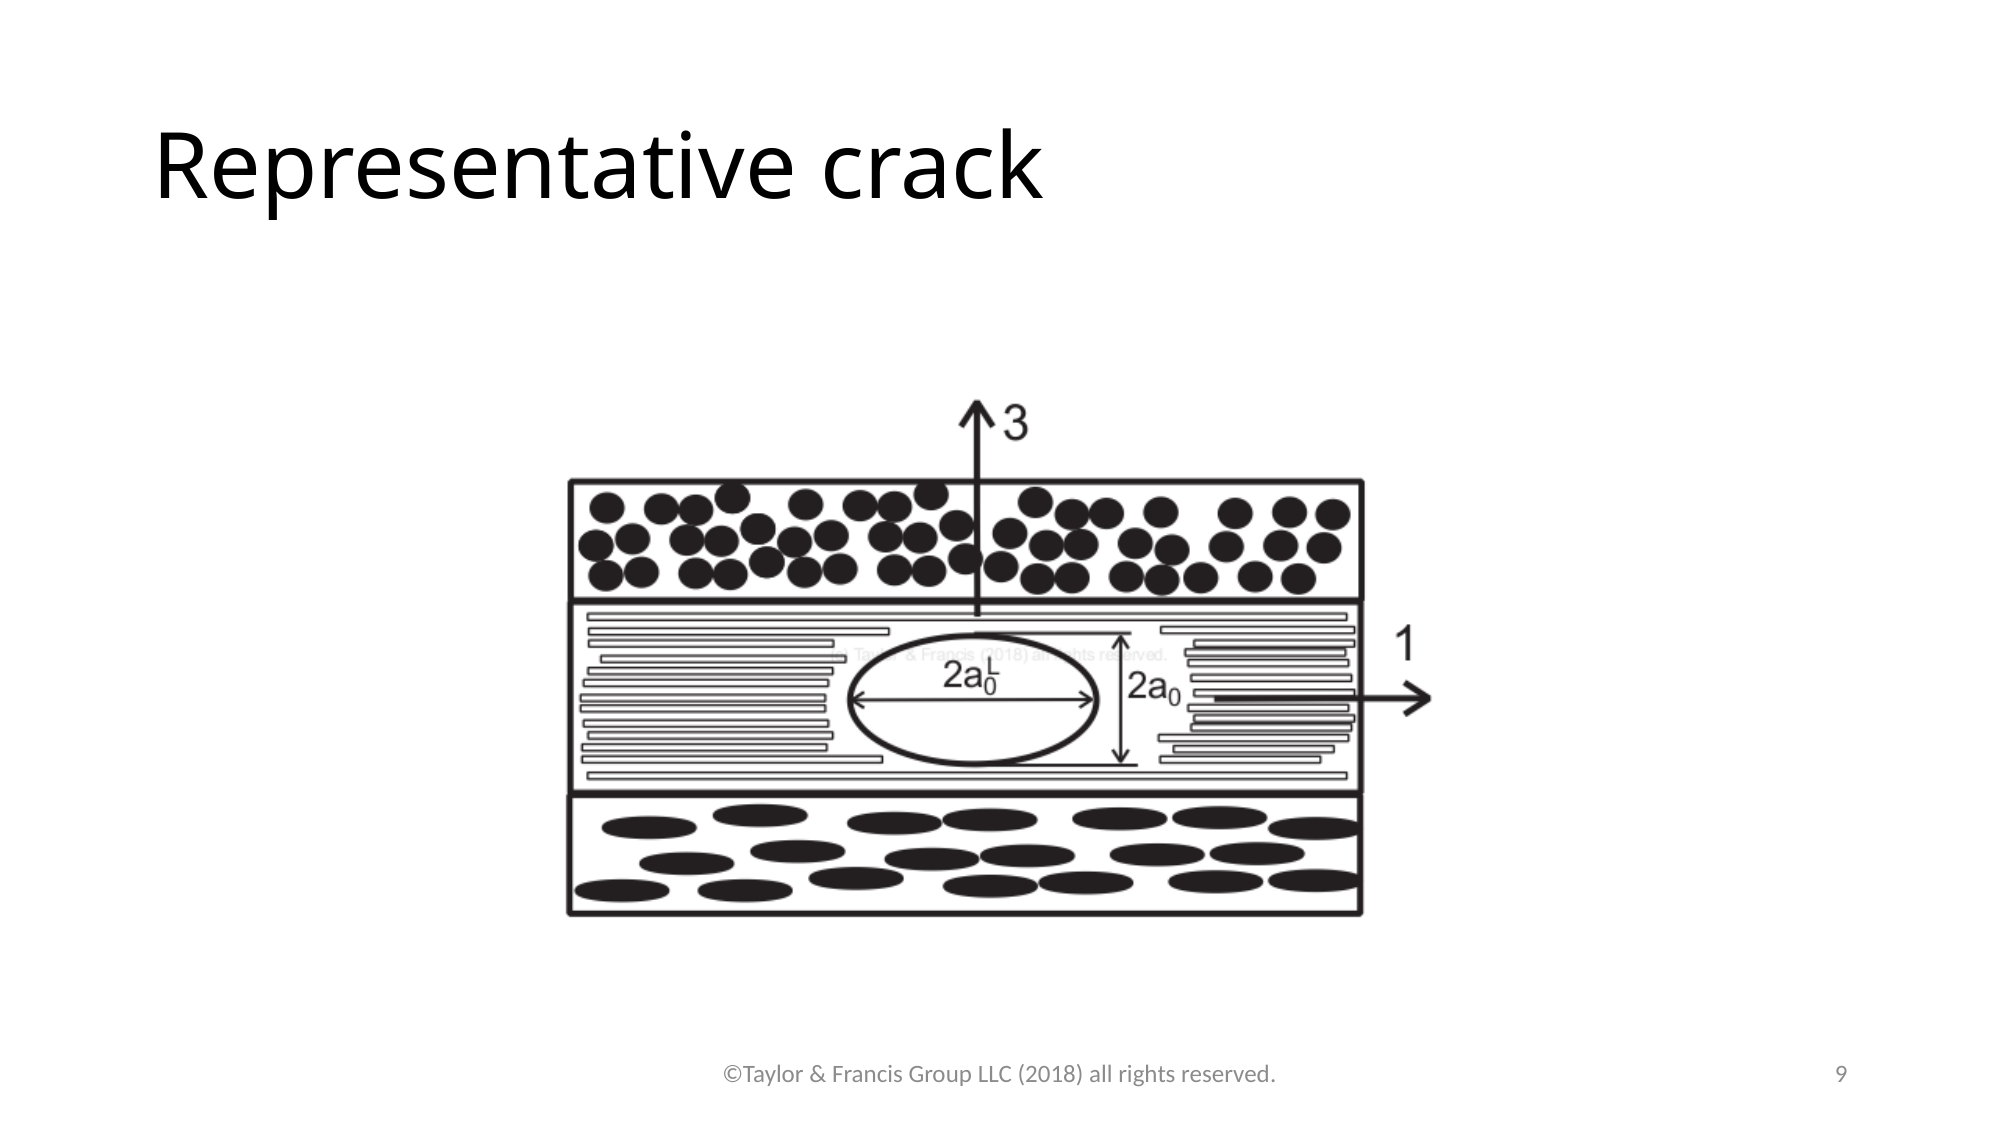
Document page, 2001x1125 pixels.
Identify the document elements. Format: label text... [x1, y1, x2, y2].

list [545, 376, 1454, 937]
footer ©Taylor & Francis Group LLC (2018) all rights reserved. [662, 1042, 1338, 1103]
title Representative crack [137, 59, 1863, 278]
slide_number 9 [1412, 1042, 1863, 1103]
